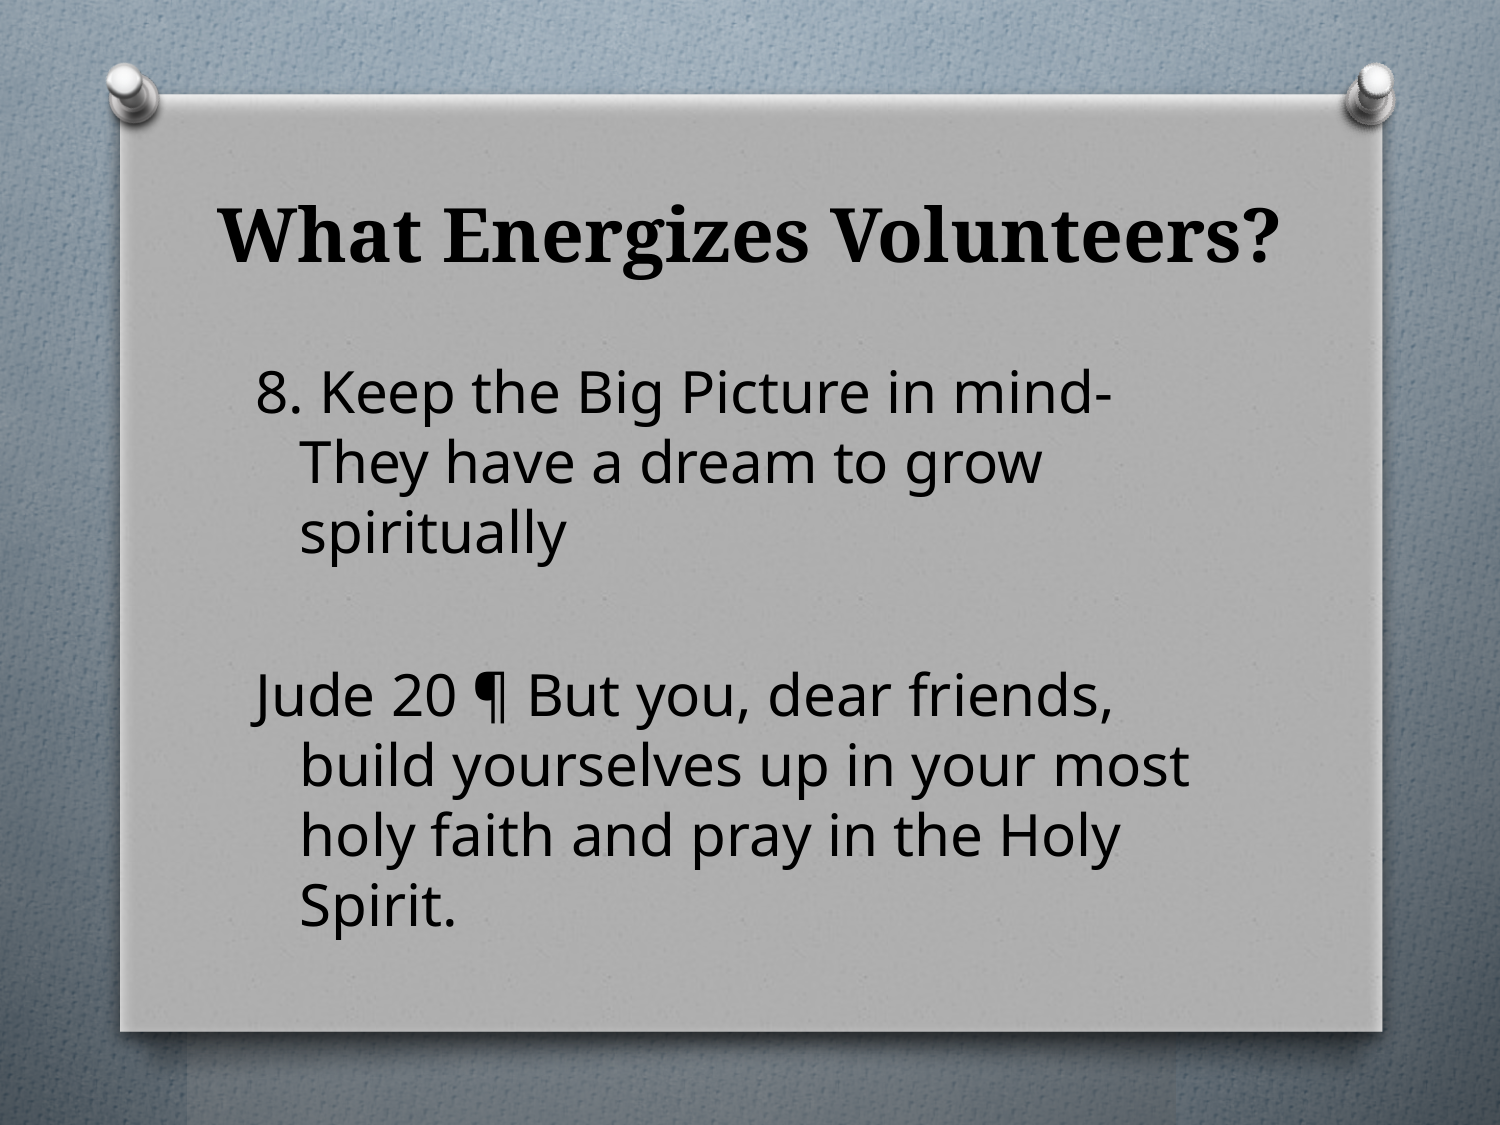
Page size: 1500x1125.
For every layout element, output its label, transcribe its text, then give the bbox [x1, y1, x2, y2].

picture [1317, 35, 1439, 156]
picture [75, 31, 197, 152]
list 8. Keep the Big Picture in mind- They have a dream to grow spiritually Jude 20 ¶ But you, dear friends, build yourselves up in your most holy faith and pray in the Holy Spirit. [239, 347, 1257, 940]
title What Energizes Volunteers? [179, 133, 1323, 332]
